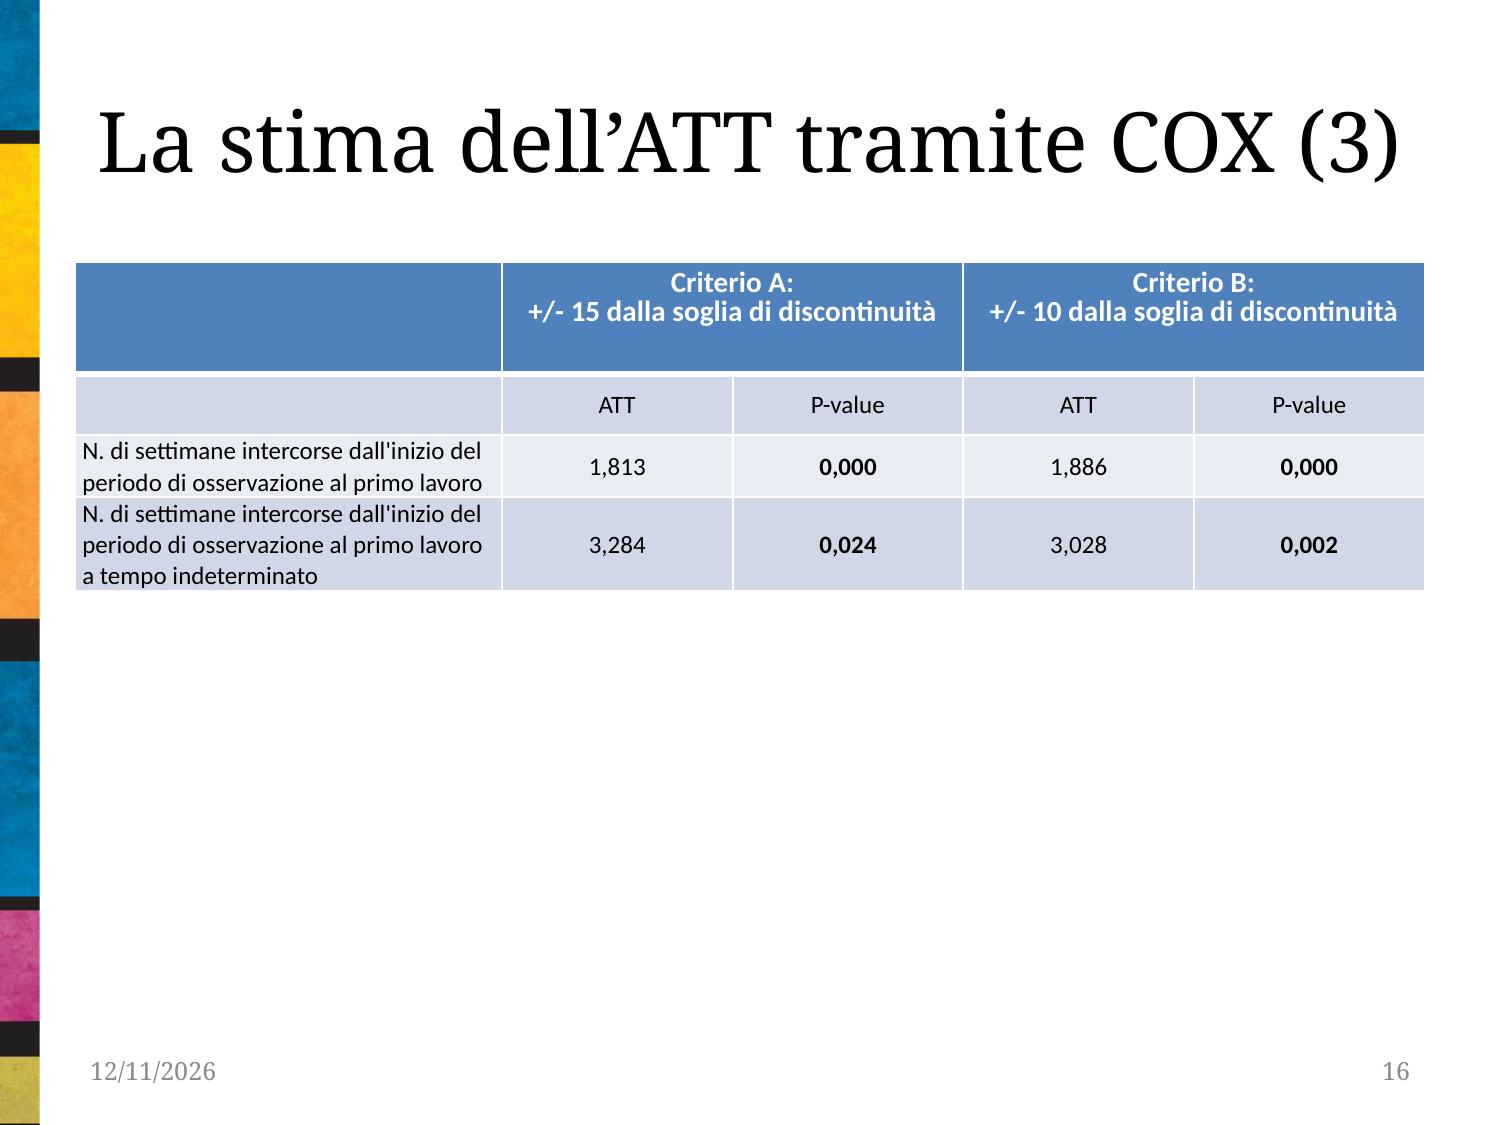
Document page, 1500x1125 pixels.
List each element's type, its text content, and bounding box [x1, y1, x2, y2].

table_cell [76, 377, 501, 434]
picture [0, 897, 40, 1125]
table_cell 3,284 [503, 498, 732, 590]
table_cell 1,886 [964, 436, 1193, 496]
table_cell ATT [503, 377, 732, 434]
title La stima dell’ATT tramite COX (3) [74, 44, 1426, 233]
table_cell 0,002 [1195, 498, 1424, 590]
picture [0, 131, 40, 661]
table_cell 0,000 [1195, 436, 1424, 496]
table_cell 0,000 [734, 436, 962, 496]
table_cell ATT [964, 377, 1193, 434]
table_cell 0,024 [734, 498, 962, 590]
table_cell P-value [1195, 377, 1424, 434]
table_header [76, 263, 501, 371]
table_header Criterio A: +/- 15 dalla soglia di discontinuità [503, 263, 962, 371]
table_header Criterio B: +/- 10 dalla soglia di discontinuità [964, 263, 1424, 371]
table_cell N. di settimane intercorse dall'inizio del periodo di osservazione al primo lavoro a tempo indeterminato [76, 498, 501, 590]
table_cell N. di settimane intercorse dall'inizio del periodo di osservazione al primo lavoro [76, 436, 501, 496]
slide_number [75, 1042, 425, 1103]
table_cell 3,028 [964, 498, 1193, 590]
table_cell P-value [734, 377, 962, 434]
slide_number 16 [1074, 1042, 1425, 1103]
table_cell 1,813 [503, 436, 732, 496]
